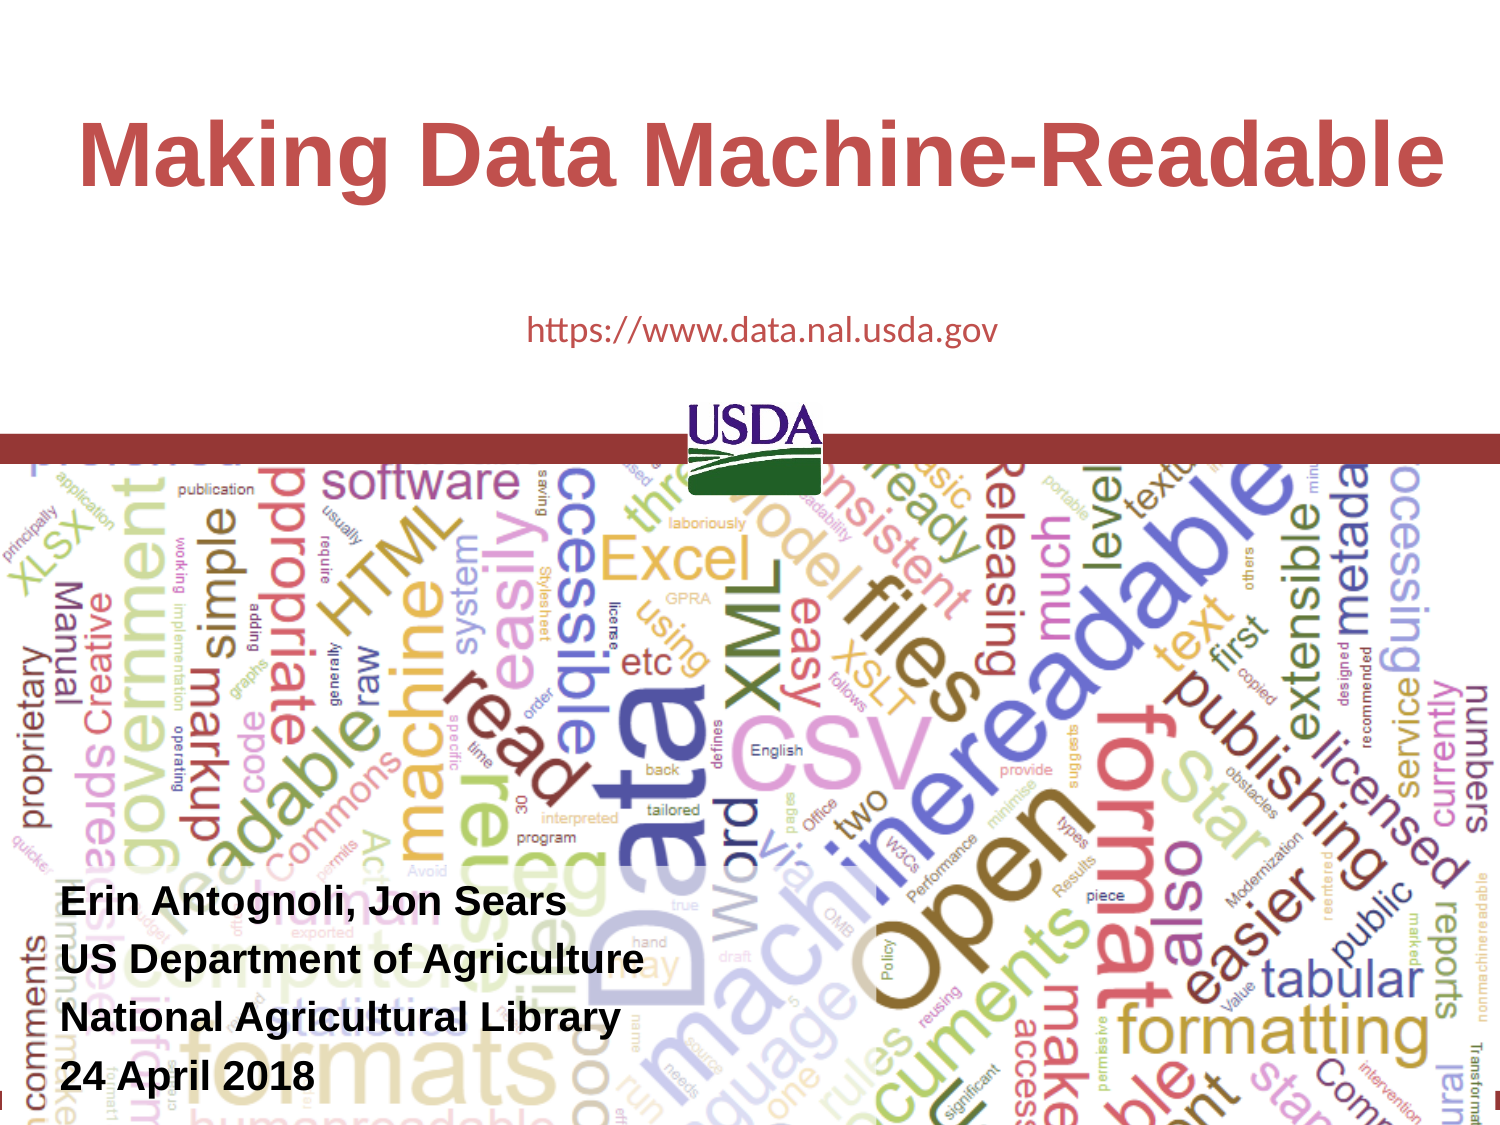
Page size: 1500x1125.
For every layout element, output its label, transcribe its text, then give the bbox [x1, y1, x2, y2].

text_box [828, 433, 1500, 465]
picture [1, 401, 1496, 1125]
footer https://www.data.nal.usda.gov [494, 297, 1031, 358]
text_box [0, 433, 682, 465]
title Making Data Machine-Readable [50, 18, 1475, 281]
